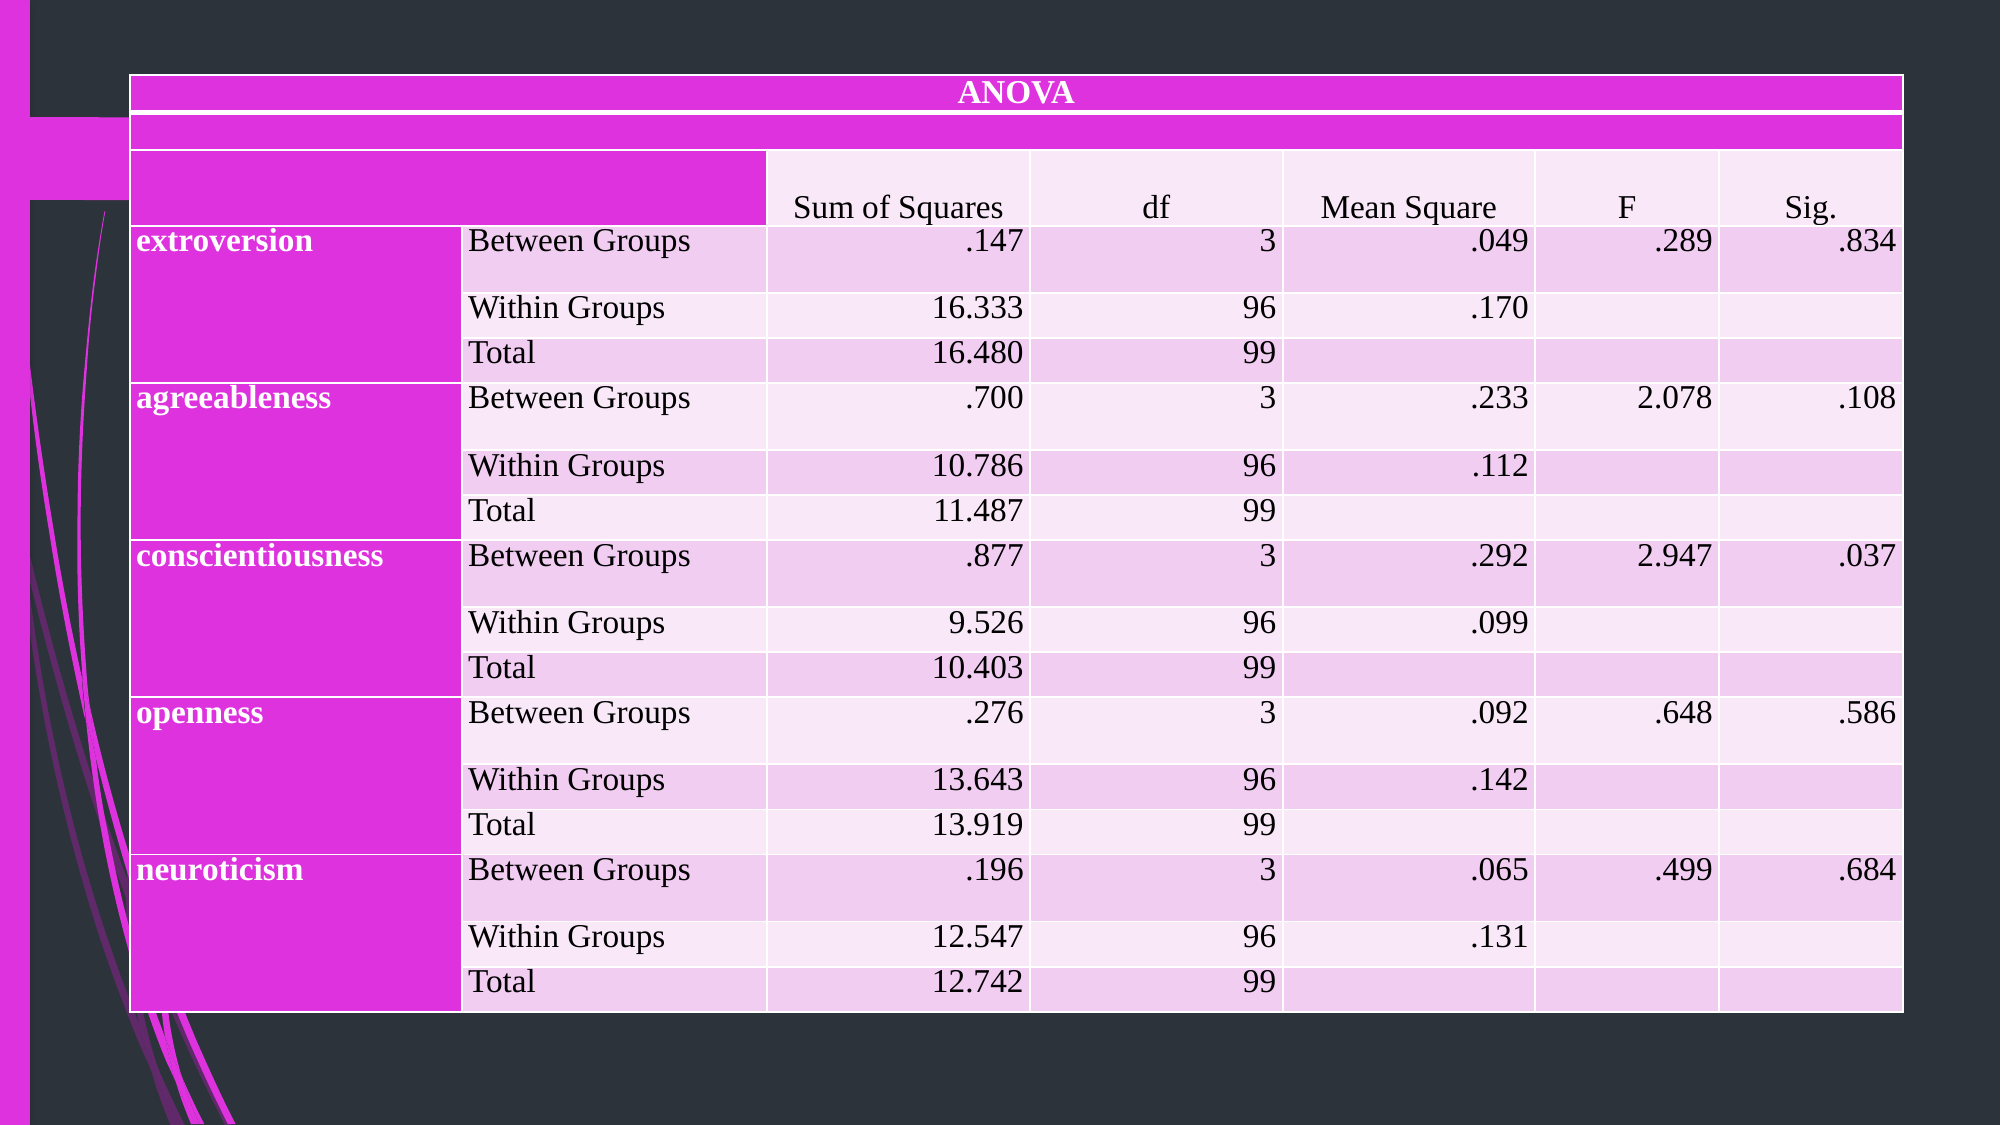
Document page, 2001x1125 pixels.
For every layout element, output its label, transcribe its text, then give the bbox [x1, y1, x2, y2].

table_cell Within Groups [463, 451, 766, 494]
table_cell Within Groups [463, 294, 766, 337]
table_cell [1284, 653, 1534, 696]
table_cell Between Groups [463, 698, 766, 763]
table_header ANOVA [131, 76, 1902, 110]
table_cell [1284, 810, 1534, 854]
table_cell .196 [768, 855, 1029, 921]
table_cell .065 [1284, 855, 1534, 921]
table_cell [1720, 496, 1902, 539]
table_cell 96 [1031, 922, 1282, 966]
table_cell openness [131, 698, 461, 854]
table_cell [1720, 451, 1902, 494]
table_cell 3 [1031, 227, 1282, 292]
table_cell conscientiousness [131, 541, 461, 696]
table_cell .092 [1284, 698, 1534, 763]
table_cell .700 [768, 384, 1029, 449]
table_cell .233 [1284, 384, 1534, 449]
table_cell [1284, 339, 1534, 382]
table_cell .131 [1284, 922, 1534, 966]
table_cell [1720, 765, 1902, 809]
table_cell 3 [1031, 855, 1282, 921]
table_cell .112 [1284, 451, 1534, 494]
table_cell .170 [1284, 294, 1534, 337]
table_cell Within Groups [463, 922, 766, 966]
table_cell 99 [1031, 810, 1282, 854]
table_cell 16.480 [768, 339, 1029, 382]
table_cell .877 [768, 541, 1029, 606]
table_cell 13.643 [768, 765, 1029, 809]
table_cell 3 [1031, 541, 1282, 606]
table_cell .648 [1536, 698, 1718, 763]
table_cell 13.919 [768, 810, 1029, 854]
table_cell [1536, 294, 1718, 337]
table_cell 96 [1031, 451, 1282, 494]
table_cell [1536, 451, 1718, 494]
table_cell 12.547 [768, 922, 1029, 966]
table_cell 2.947 [1536, 541, 1718, 606]
table_cell .499 [1536, 855, 1718, 921]
table_cell [1536, 608, 1718, 651]
table_cell 3 [1031, 698, 1282, 763]
table_cell 96 [1031, 294, 1282, 337]
table_cell [1536, 810, 1718, 854]
table_cell [1720, 339, 1902, 382]
table_cell .292 [1284, 541, 1534, 606]
table_cell [131, 115, 1902, 149]
text_box [0, 0, 2000, 75]
table_cell .099 [1284, 608, 1534, 651]
table_cell [1284, 496, 1534, 539]
table_cell 99 [1031, 968, 1282, 1011]
table_cell 96 [1031, 608, 1282, 651]
table_cell Total [463, 653, 766, 696]
table_cell 10.786 [768, 451, 1029, 494]
table_cell 12.742 [768, 968, 1029, 1011]
table_cell 16.333 [768, 294, 1029, 337]
table_cell 99 [1031, 653, 1282, 696]
table_cell 99 [1031, 496, 1282, 539]
table_cell 99 [1031, 339, 1282, 382]
table_cell [1536, 922, 1718, 966]
table_cell .276 [768, 698, 1029, 763]
table_cell [1720, 608, 1902, 651]
table_cell .049 [1284, 227, 1534, 292]
table_cell Sum of Squares [768, 151, 1029, 225]
table_cell [1720, 922, 1902, 966]
table_cell Total [463, 810, 766, 854]
table_cell Sig. [1720, 151, 1902, 225]
table_cell .586 [1720, 698, 1902, 763]
table_cell 10.403 [768, 653, 1029, 696]
table_cell .834 [1720, 227, 1902, 292]
table_cell .037 [1720, 541, 1902, 606]
table_cell F [1536, 151, 1718, 225]
table_cell .147 [768, 227, 1029, 292]
table_cell [1720, 653, 1902, 696]
table_cell [131, 151, 766, 225]
table_cell Between Groups [463, 541, 766, 606]
table_cell [1536, 653, 1718, 696]
table_cell [1720, 294, 1902, 337]
table_cell Total [463, 496, 766, 539]
table_cell [1284, 968, 1534, 1011]
table_cell Between Groups [463, 855, 766, 921]
table_cell Within Groups [463, 608, 766, 651]
table_cell agreeableness [131, 384, 461, 539]
table_cell [1536, 765, 1718, 809]
table_cell df [1031, 151, 1282, 225]
table_cell Total [463, 968, 766, 1011]
table_cell 11.487 [768, 496, 1029, 539]
table_cell 2.078 [1536, 384, 1718, 449]
table_cell Mean Square [1284, 151, 1534, 225]
table_cell [1720, 968, 1902, 1011]
table_cell [1536, 968, 1718, 1011]
table_cell Within Groups [463, 765, 766, 809]
table_cell Between Groups [463, 384, 766, 449]
table_cell neuroticism [131, 855, 461, 1011]
table_cell .108 [1720, 384, 1902, 449]
table_cell 3 [1031, 384, 1282, 449]
table_cell [1536, 339, 1718, 382]
table_cell [1536, 496, 1718, 539]
table_cell Between Groups [463, 227, 766, 292]
table_cell Total [463, 339, 766, 382]
table_cell 9.526 [768, 608, 1029, 651]
table_cell .684 [1720, 855, 1902, 921]
table_cell 96 [1031, 765, 1282, 809]
table_cell [1720, 810, 1902, 854]
table_cell .142 [1284, 765, 1534, 809]
table_cell extroversion [131, 227, 461, 382]
table_cell .289 [1536, 227, 1718, 292]
